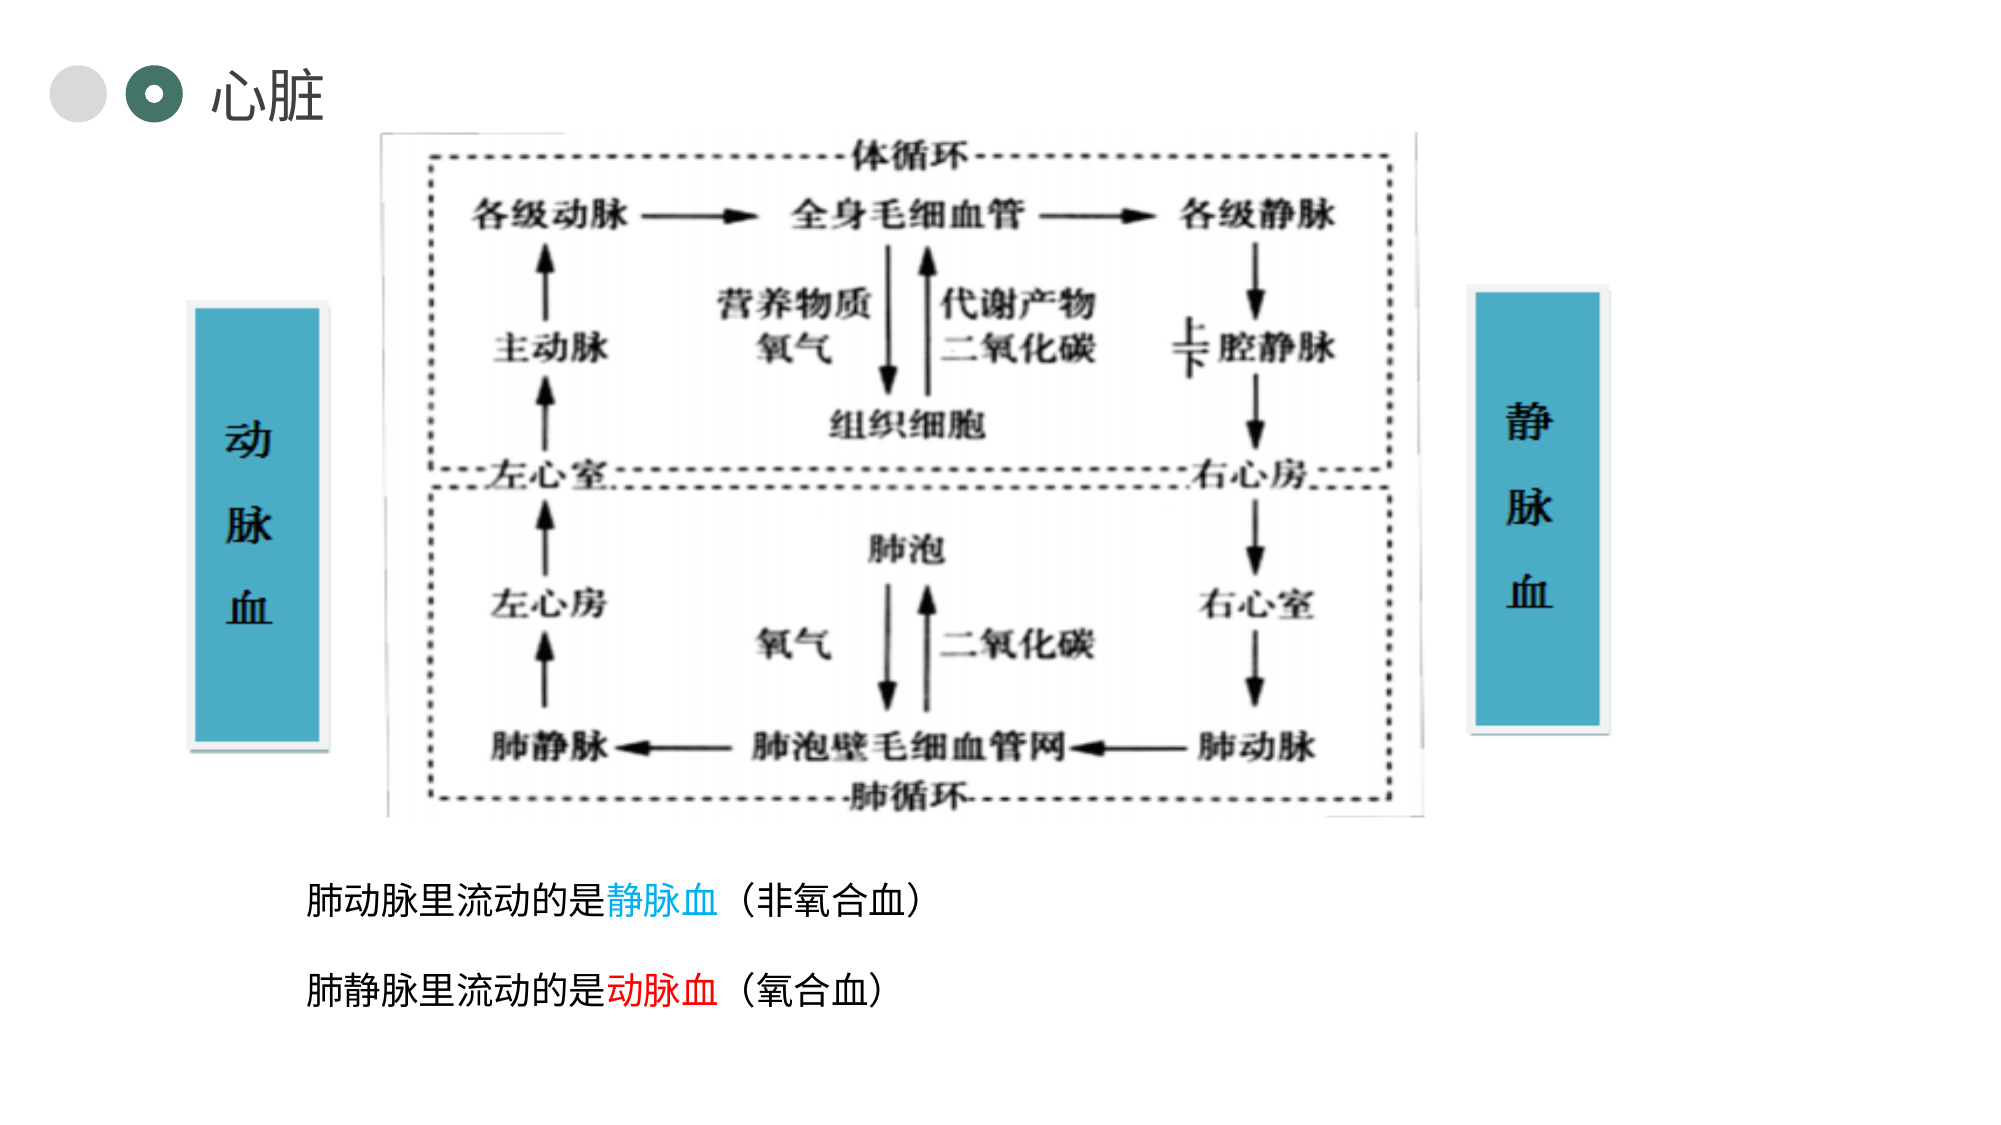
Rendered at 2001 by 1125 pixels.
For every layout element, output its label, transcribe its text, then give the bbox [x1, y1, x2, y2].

text_box 心脏 [194, 51, 363, 125]
text_box 肺动脉里流动的是静脉血（非氧合血） 肺静脉里流动的是动脉血（氧合血） [291, 869, 1664, 1020]
text_box [48, 64, 108, 124]
picture [182, 125, 1626, 826]
text_box [124, 64, 184, 124]
